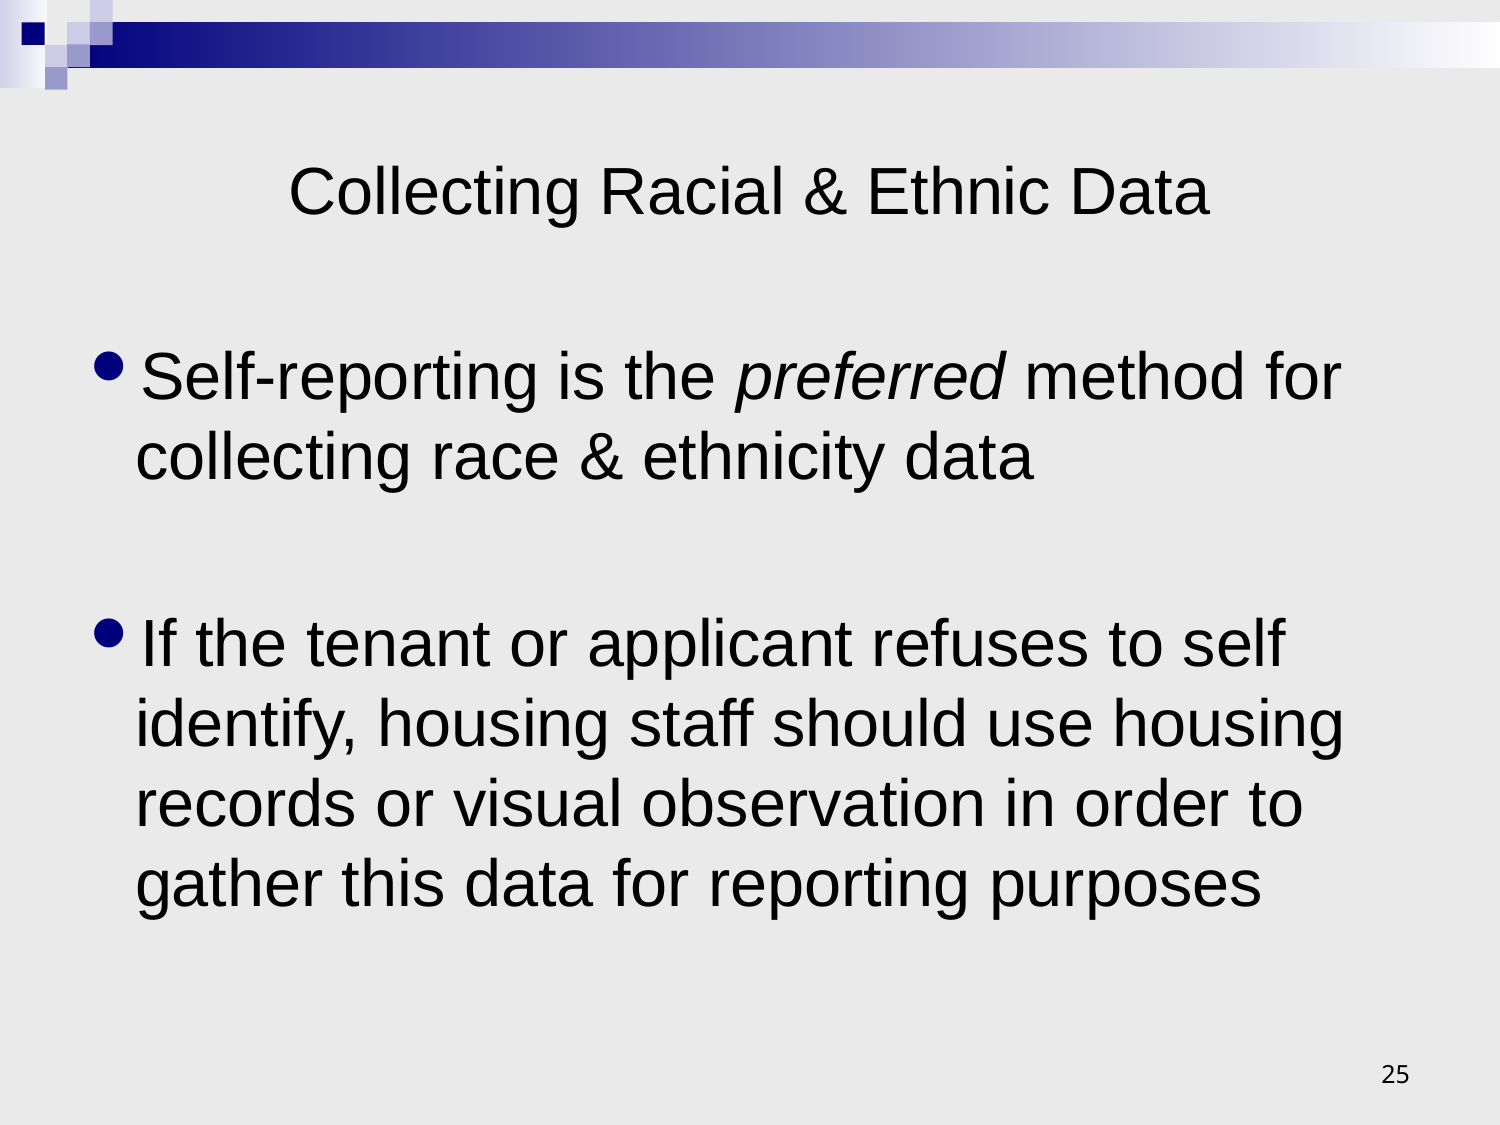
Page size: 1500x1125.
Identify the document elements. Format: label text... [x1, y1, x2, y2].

title Collecting Racial & Ethnic Data [75, 75, 1425, 300]
slide_number 25 [1074, 1024, 1426, 1101]
list Self-reporting is the preferred method for collecting race & ethnicity data If the tenant or applicant refuses to self identify, housing staff should use housing records or visual observation in order to gather this data for reporting purposes [75, 324, 1425, 963]
